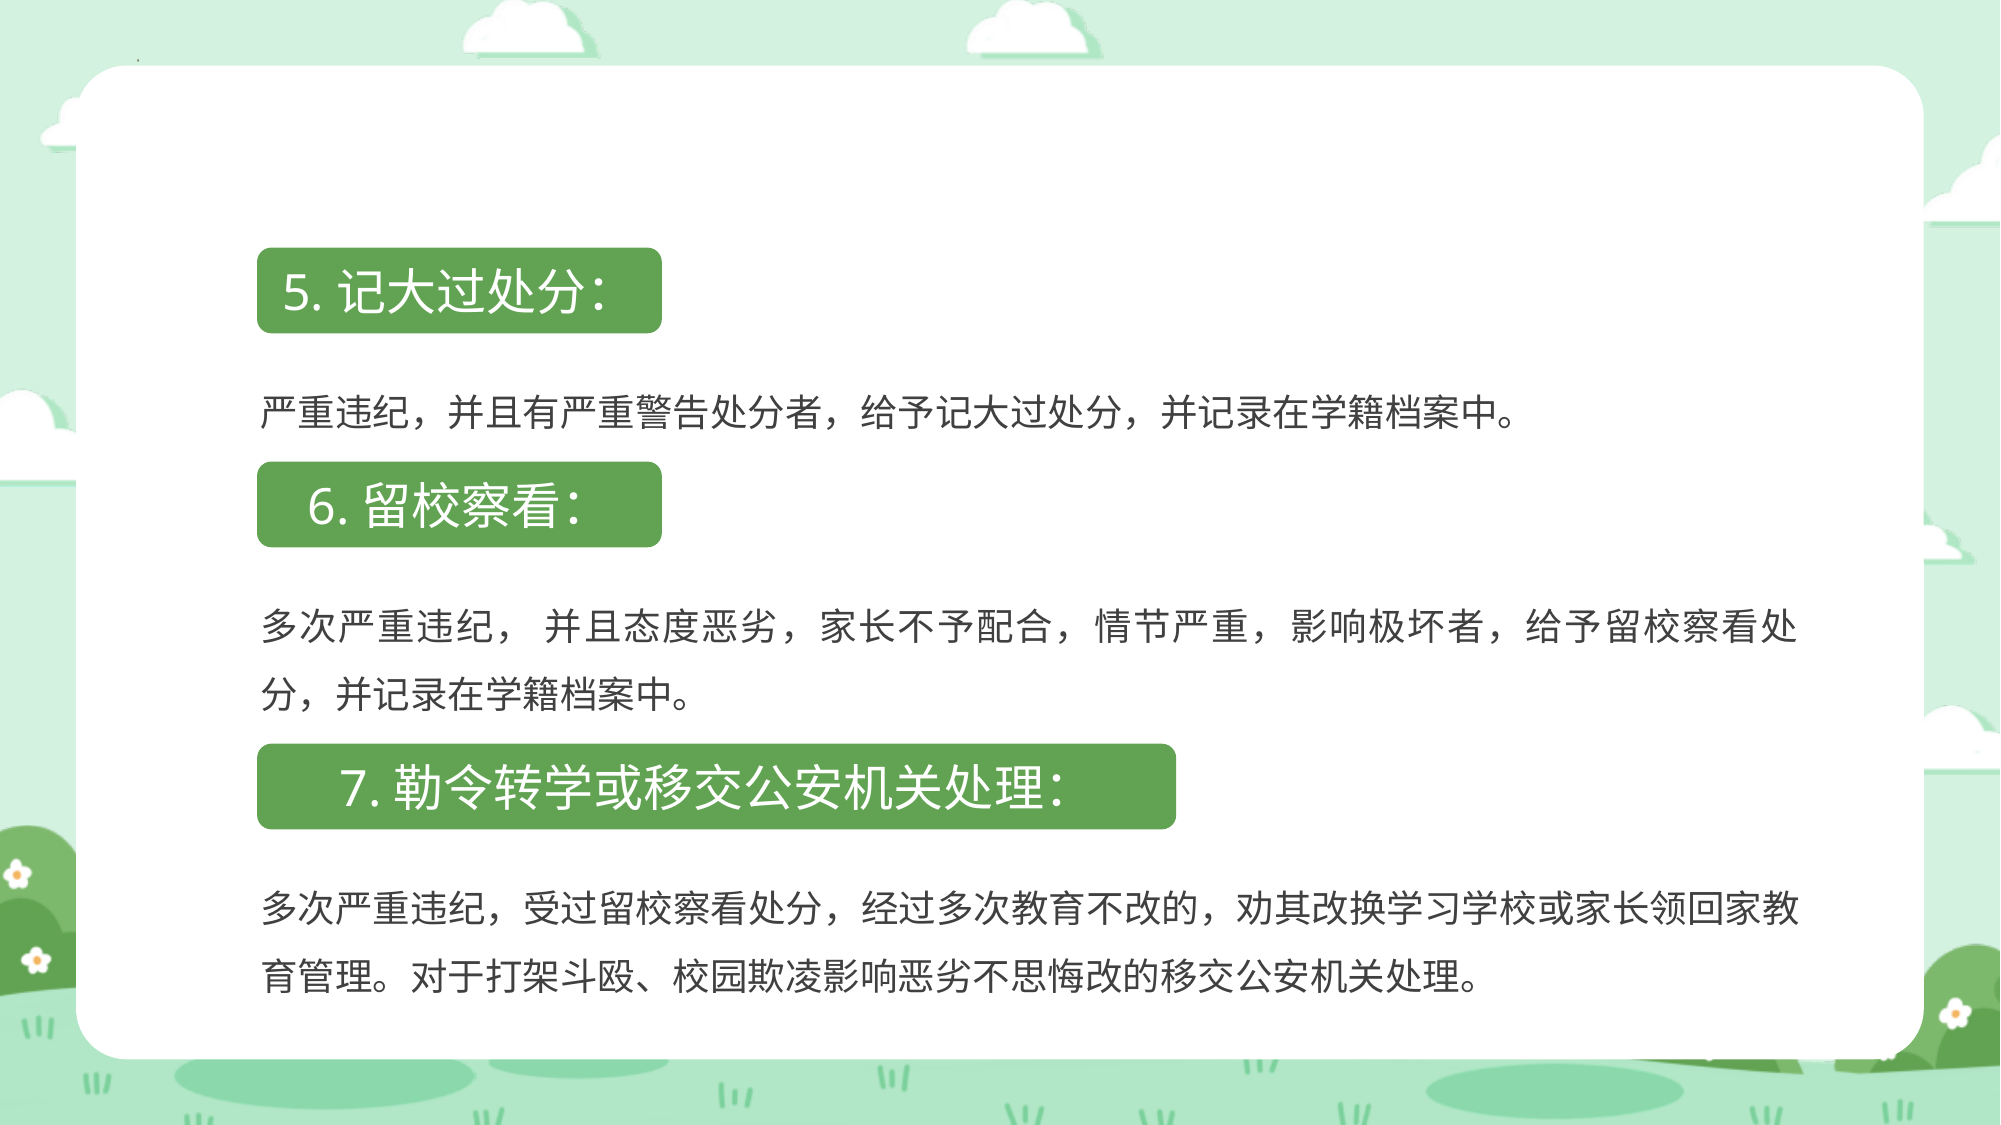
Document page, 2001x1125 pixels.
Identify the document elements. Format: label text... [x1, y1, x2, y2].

text_box 严重违纪，并且有严重警告处分者，给予记大过处分，并记录在学籍档案中。 [259, 366, 1773, 435]
text_box 6.留校察看： [255, 460, 663, 549]
text_box 5.记大过处分： [255, 246, 663, 335]
picture [0, 825, 2000, 1125]
picture [0, 0, 2000, 775]
text_box 7.勒令转学或移交公安机关处理： [256, 742, 1178, 831]
text_box 多次严重违纪， 并且态度恶劣，家长不予配合，情节严重，影响极坏者，给予留校察看处分，并记录在学籍档案中。 [259, 580, 1800, 716]
text_box 多次严重违纪，受过留校察看处分，经过多次教育不改的，劝其改换学习学校或家长领回家教育管理。对于打架斗殴、校园欺凌影响恶劣不思悔改的移交公安机关处理。 [259, 862, 1800, 998]
